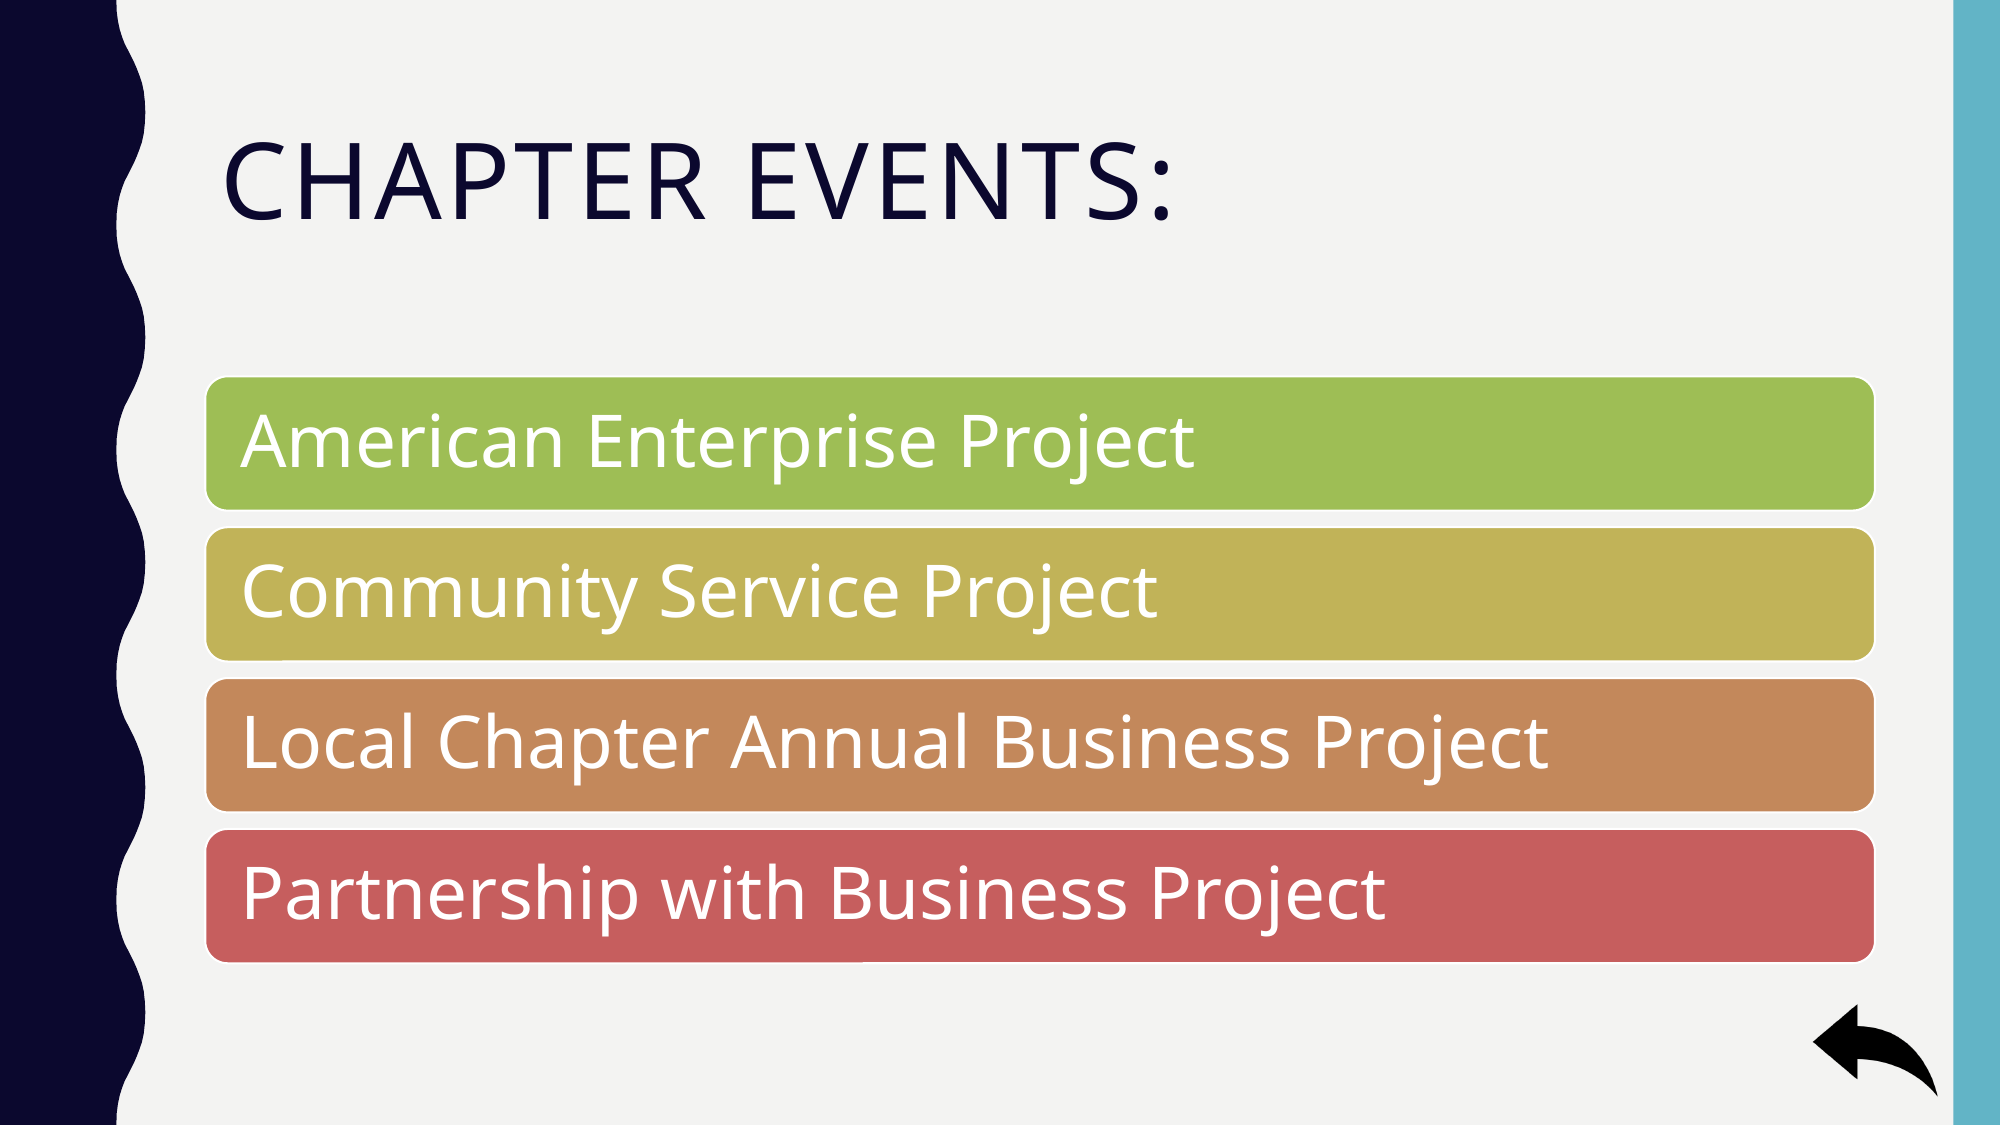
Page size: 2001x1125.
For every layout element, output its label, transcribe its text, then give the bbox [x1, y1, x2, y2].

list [205, 374, 1875, 965]
picture [1799, 974, 1950, 1125]
title Chapter Events: [205, 62, 1875, 308]
